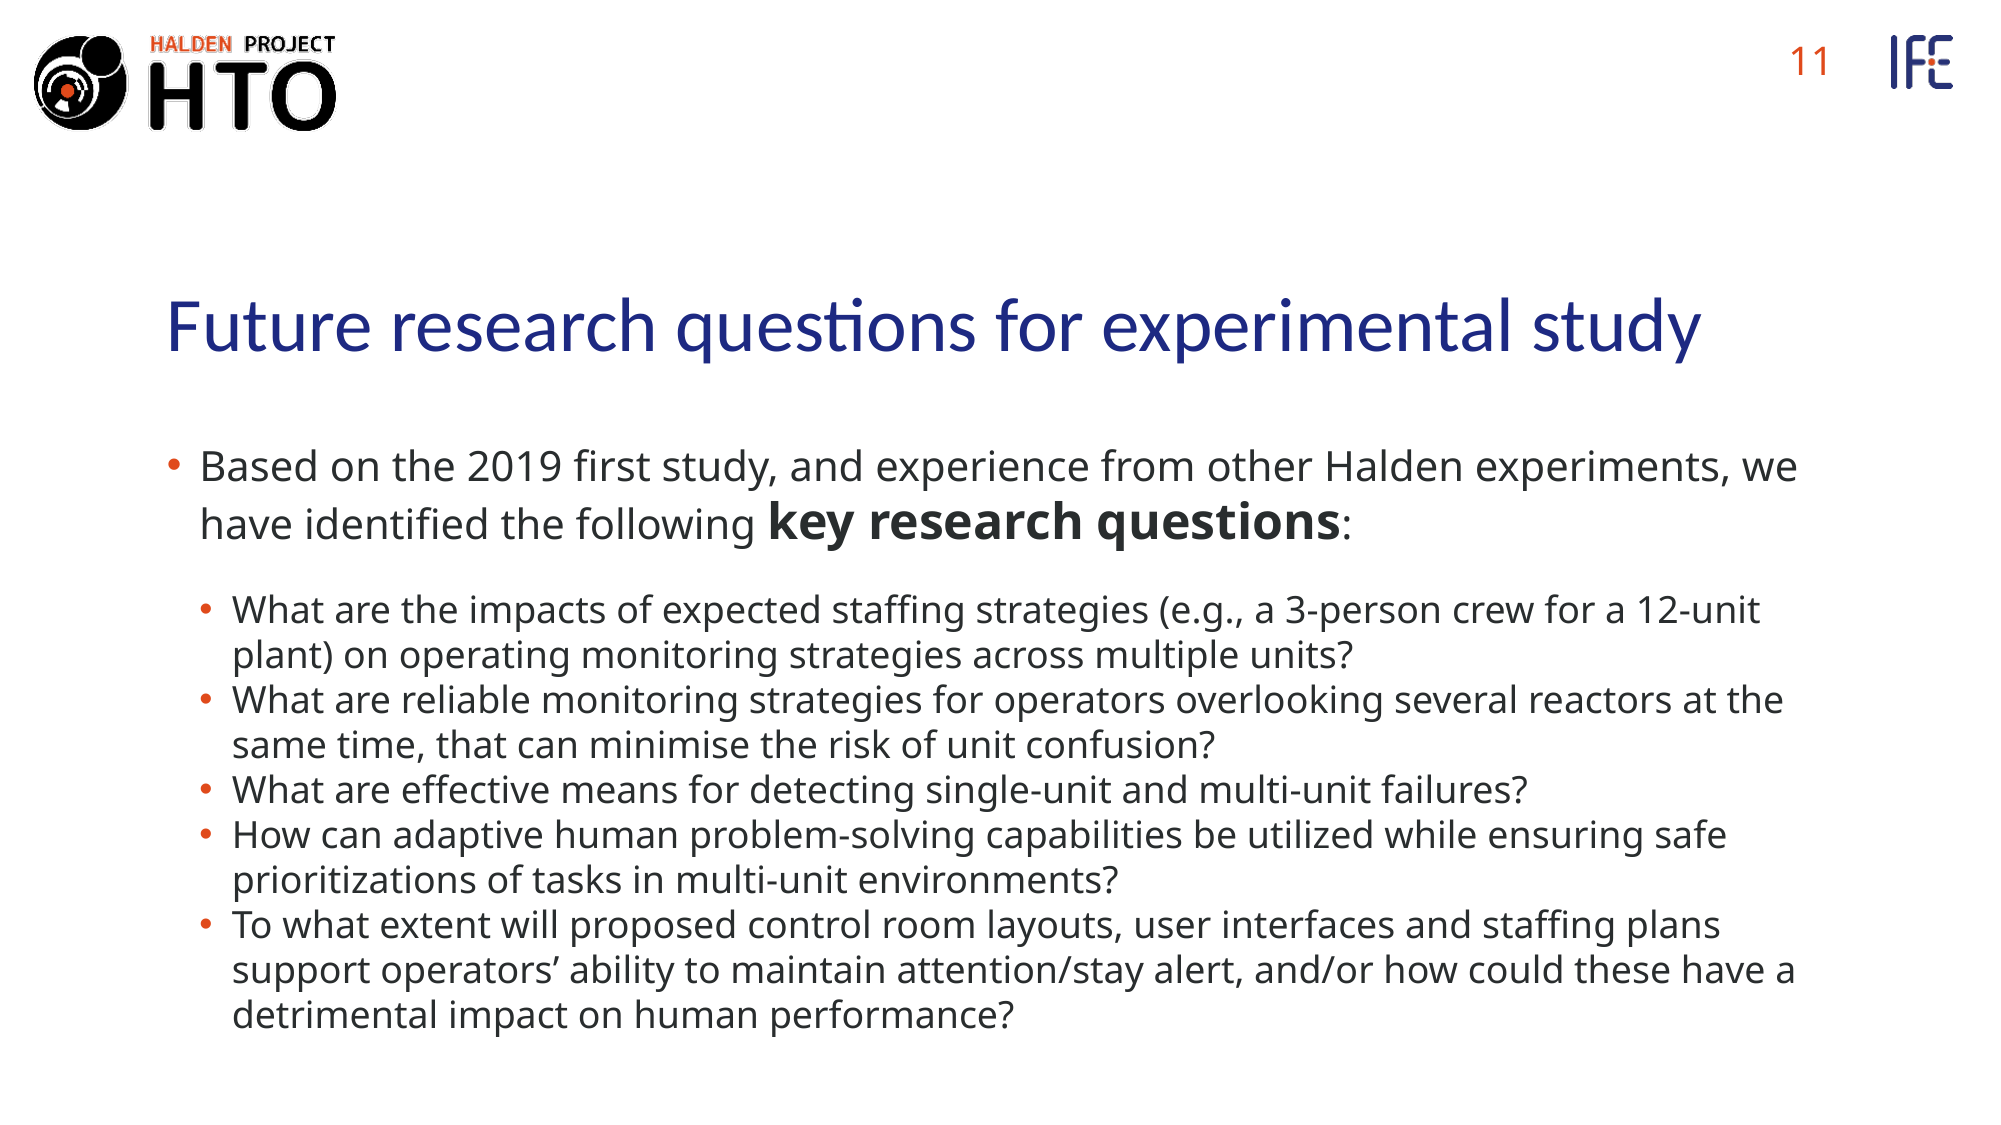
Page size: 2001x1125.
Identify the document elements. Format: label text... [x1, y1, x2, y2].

picture [31, 33, 339, 133]
list Based on the 2019 first study, and experience from other Halden experiments, we have identified the following key research questions: What are the impacts of expected staffing strategies (e.g., a 3-person crew for a 12-unit plant) on operating monitoring strategies across multiple units? What are reliable monitoring strategies for operators overlooking several reactors at the same time, that can minimise the risk of unit confusion? What are effective means for detecting single-unit and multi-unit failures? How can adaptive human problem-solving capabilities be utilized while ensuring safe prioritizations of tasks in multi-unit environments? To what extent will proposed control room layouts, user interfaces and staffing plans support operators’ ability to maintain attention/stay alert, and/or how could these have a detrimental impact on human performance? [166, 439, 1834, 1068]
slide_number 11 [1365, 41, 1834, 84]
title Future research questions for experimental study [166, 179, 1834, 367]
picture [1891, 35, 1953, 89]
